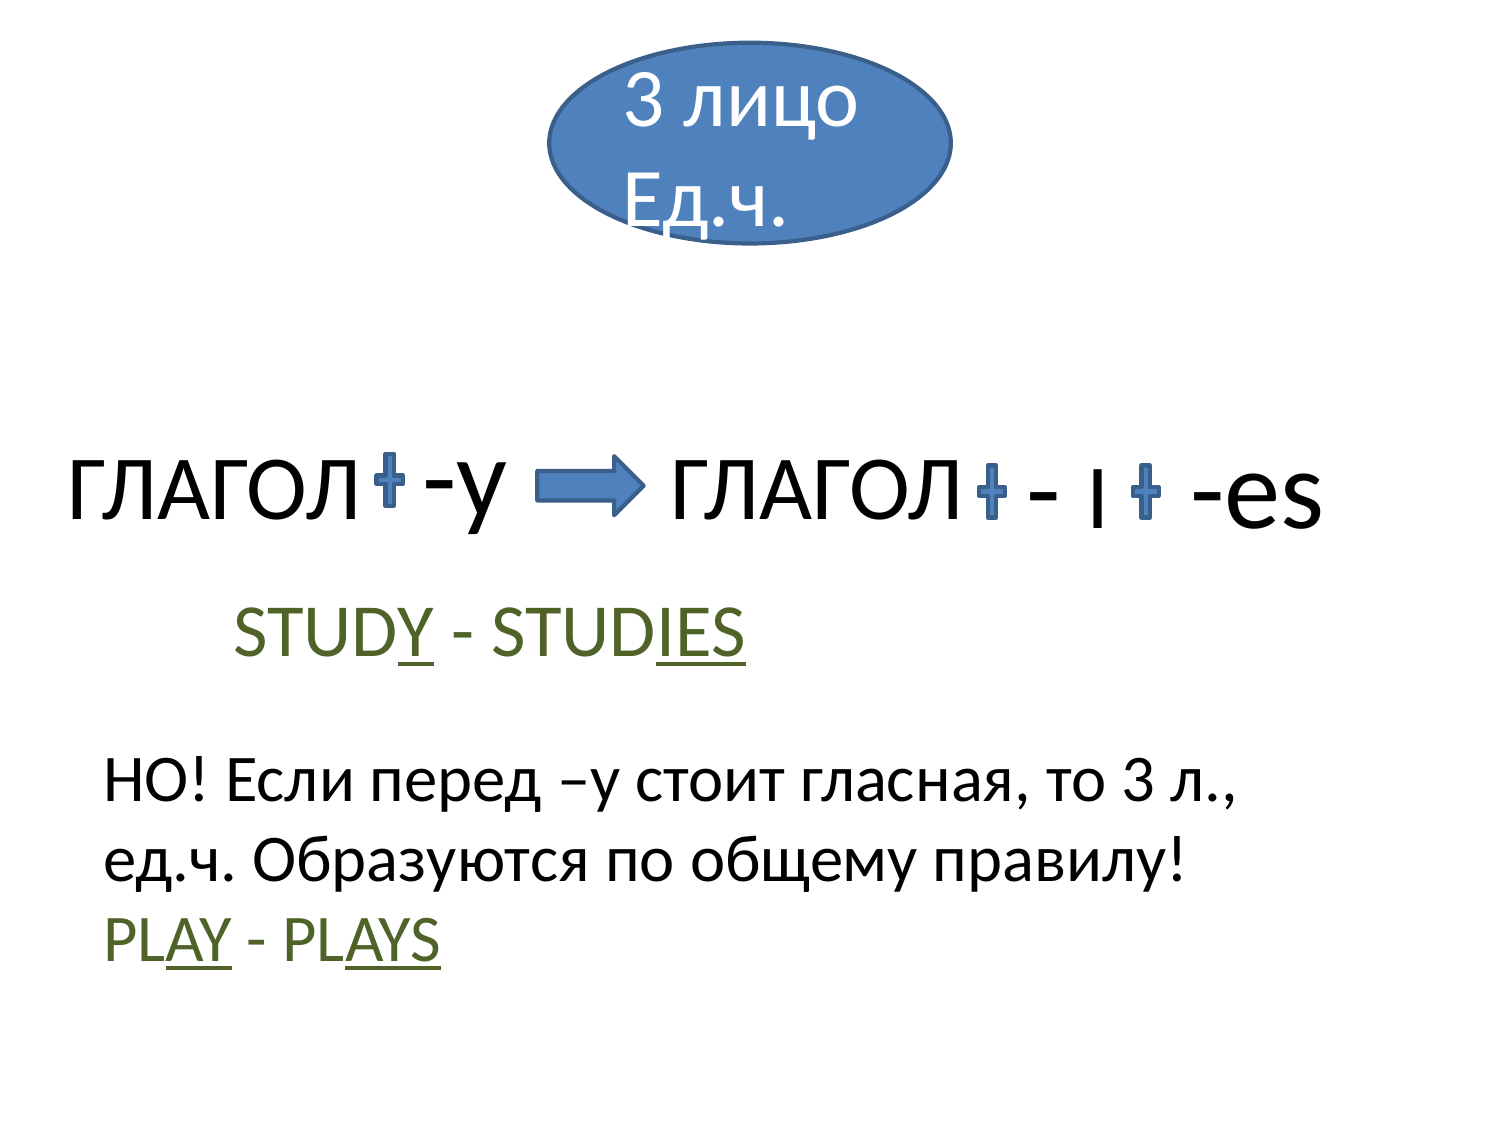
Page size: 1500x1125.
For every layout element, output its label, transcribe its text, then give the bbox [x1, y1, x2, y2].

text_box ГЛАГОЛ [655, 420, 987, 546]
text_box -es [1175, 408, 1371, 559]
text_box [977, 463, 1007, 520]
text_box STUDY - STUDIES [218, 574, 1093, 679]
text_box [1131, 463, 1161, 520]
text_box НО! Если перед –у стоит гласная, то 3 л., ед.ч. Образуются по общему правилу! PLAY - PLAYS [88, 727, 1376, 1028]
text_box ГЛАГОЛ [53, 420, 384, 546]
text_box - I [986, 408, 1140, 559]
text_box [374, 452, 405, 508]
text_box 3 лицо Ед.ч. [547, 40, 953, 246]
text_box [535, 454, 646, 518]
text_box -y [407, 397, 620, 547]
